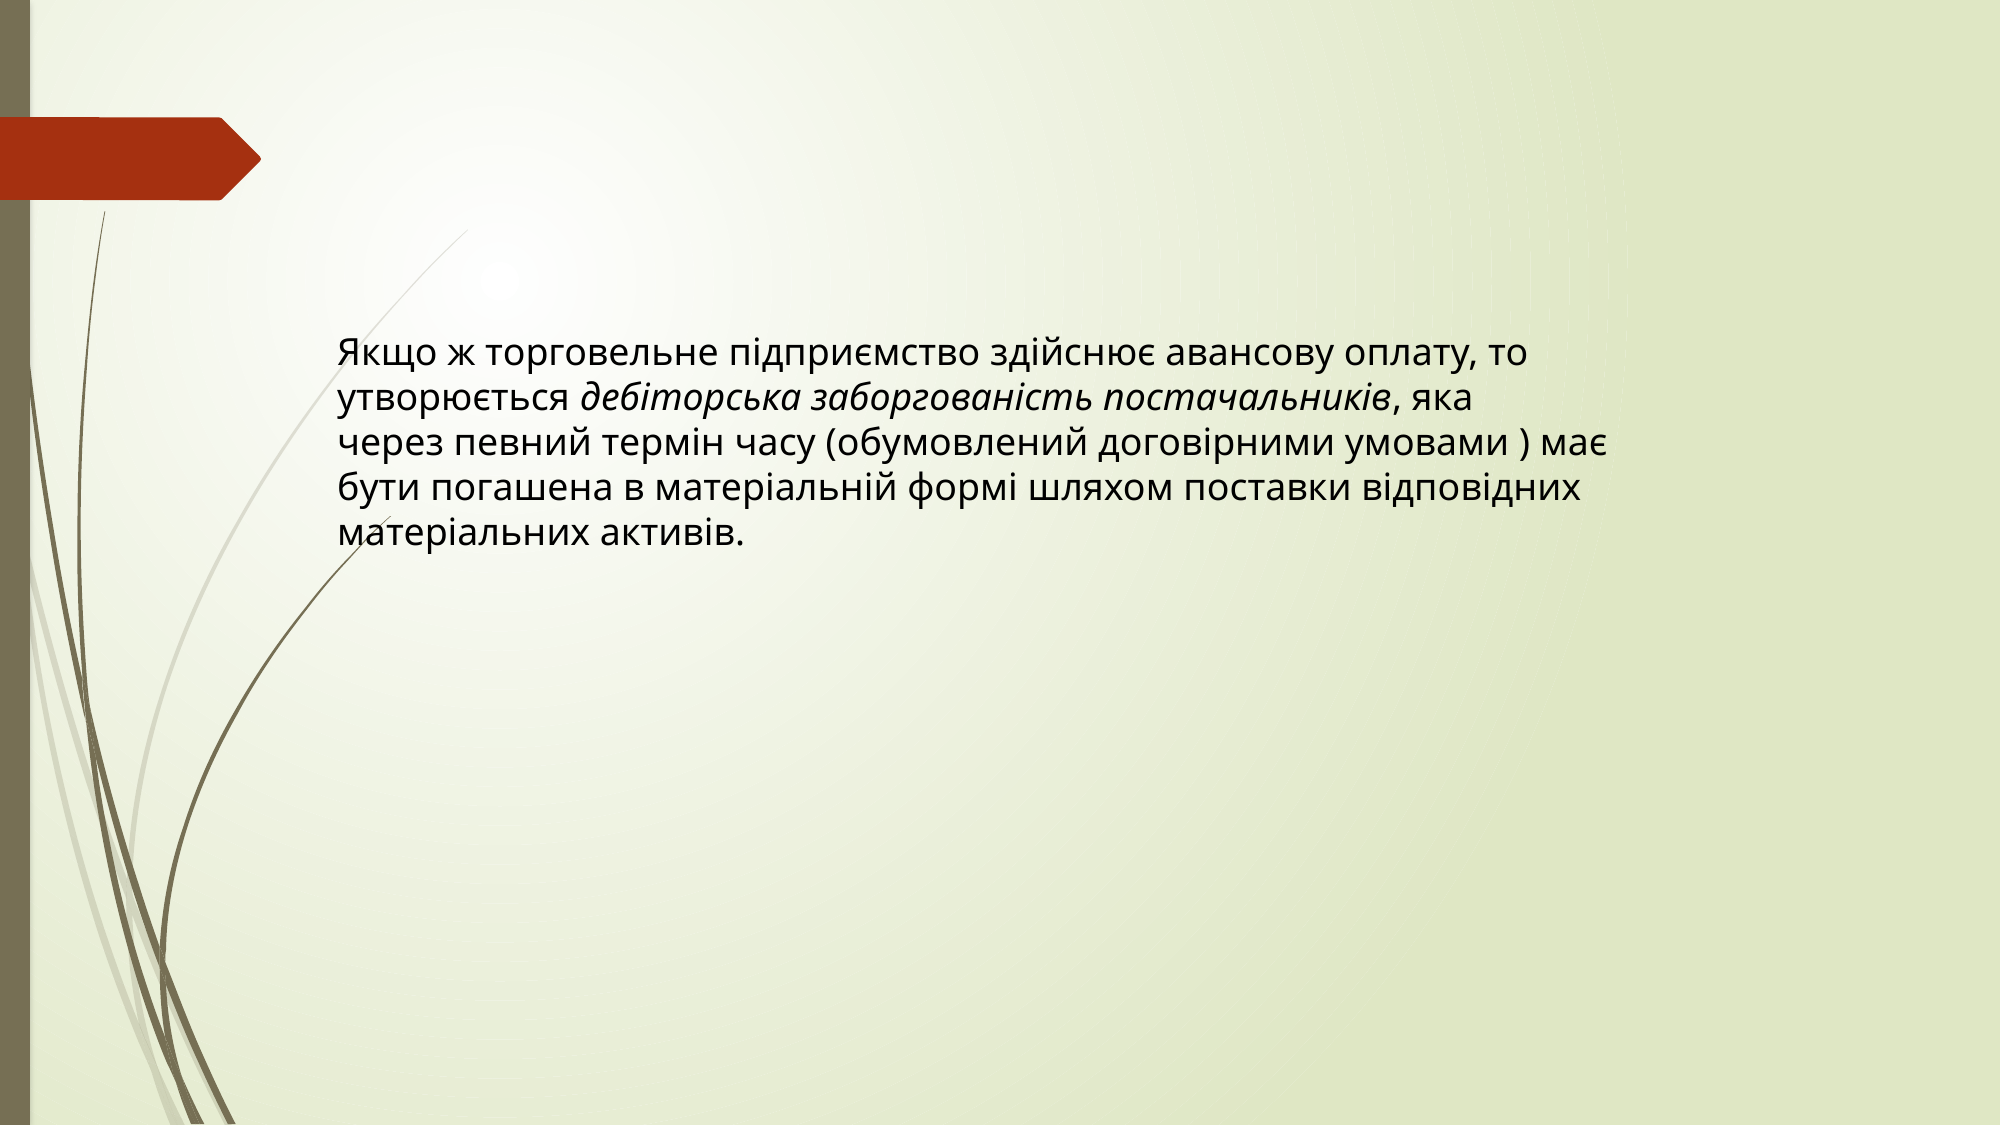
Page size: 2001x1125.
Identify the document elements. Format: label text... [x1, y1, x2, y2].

text_box Якщо ж торговельне підприємство здійснює авансову оплату, то утворюється дебіторська заборгованість постачальників, яка через певний термін часу (обумовлений договірними умовами ) має бути погашена в матеріальній формі шляхом поставки відповідних матеріальних активів. [322, 320, 1760, 560]
